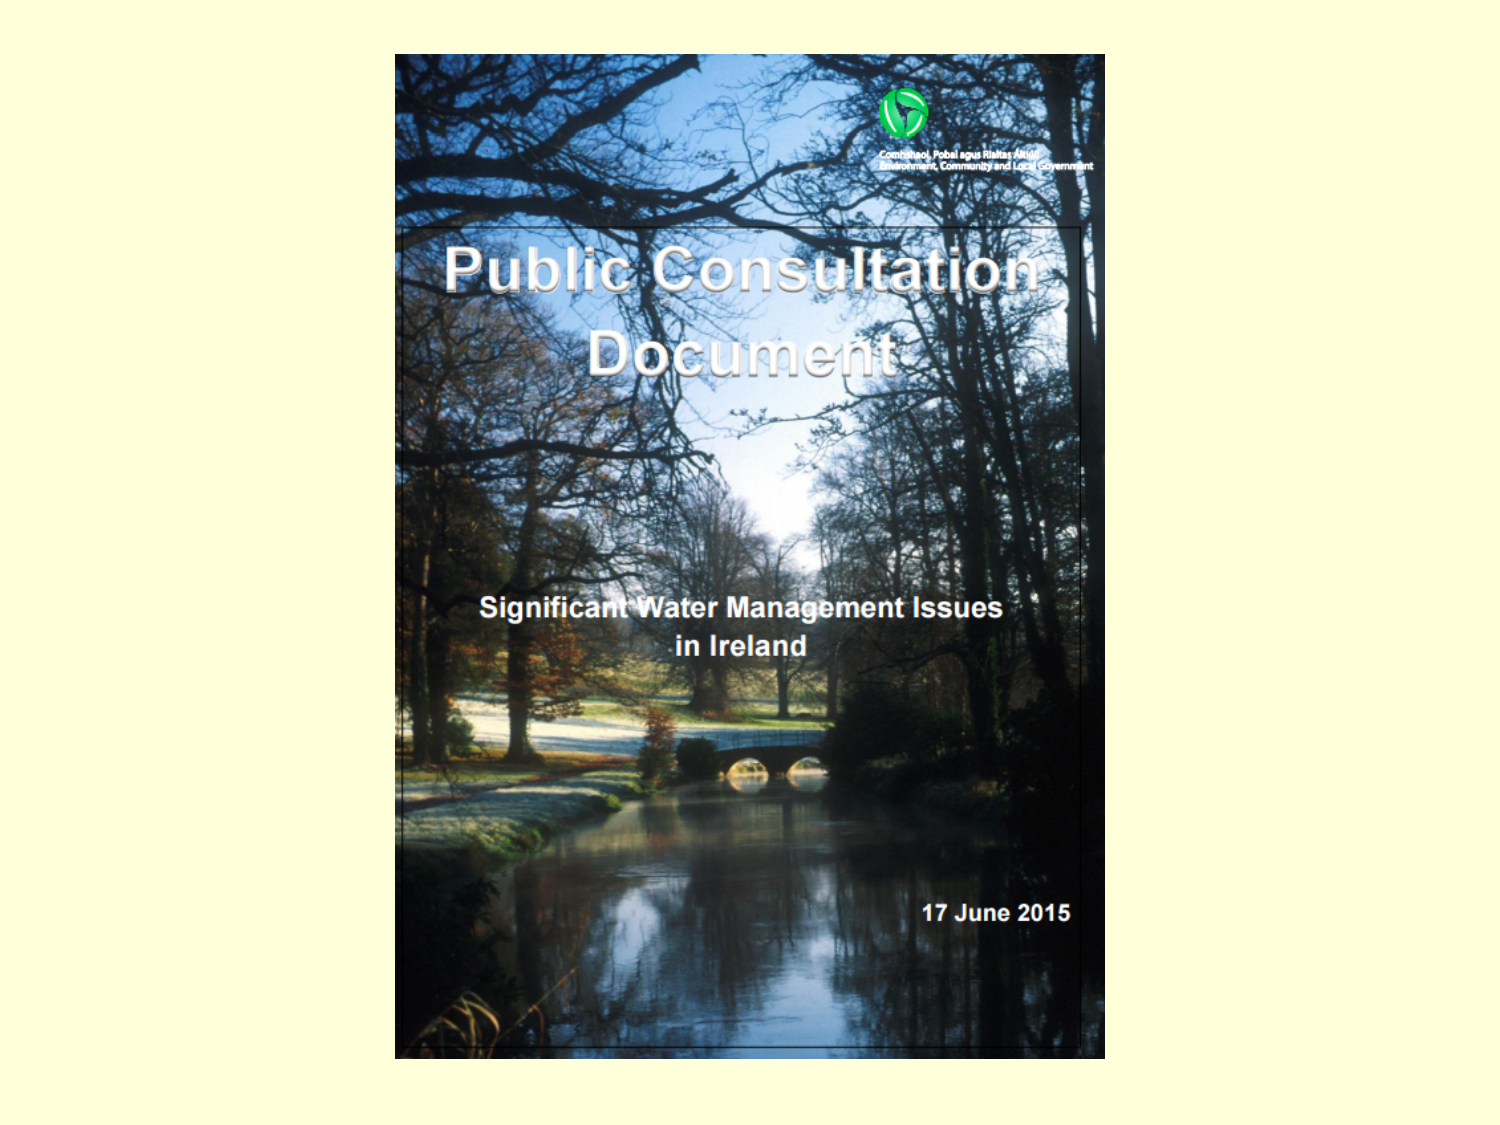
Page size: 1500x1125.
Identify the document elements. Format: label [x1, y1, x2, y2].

picture [395, 54, 1105, 1059]
